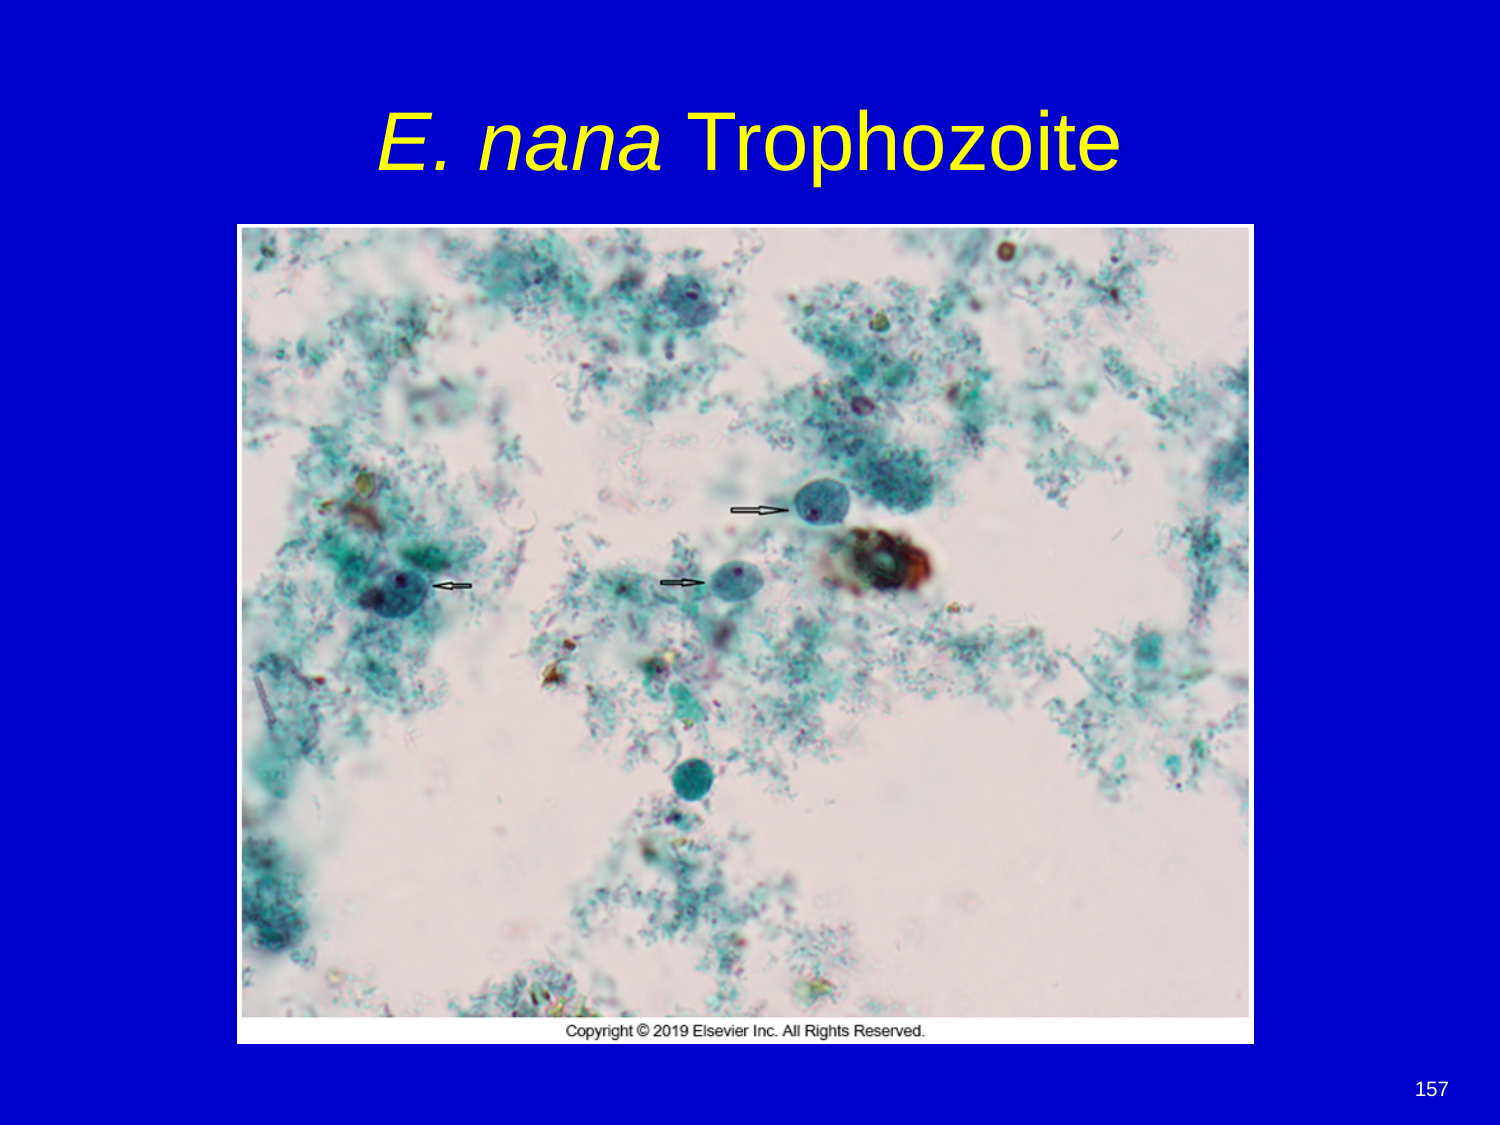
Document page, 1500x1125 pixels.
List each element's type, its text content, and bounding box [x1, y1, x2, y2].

picture [237, 224, 1254, 1045]
title E. nana Trophozoite [112, 37, 1388, 238]
